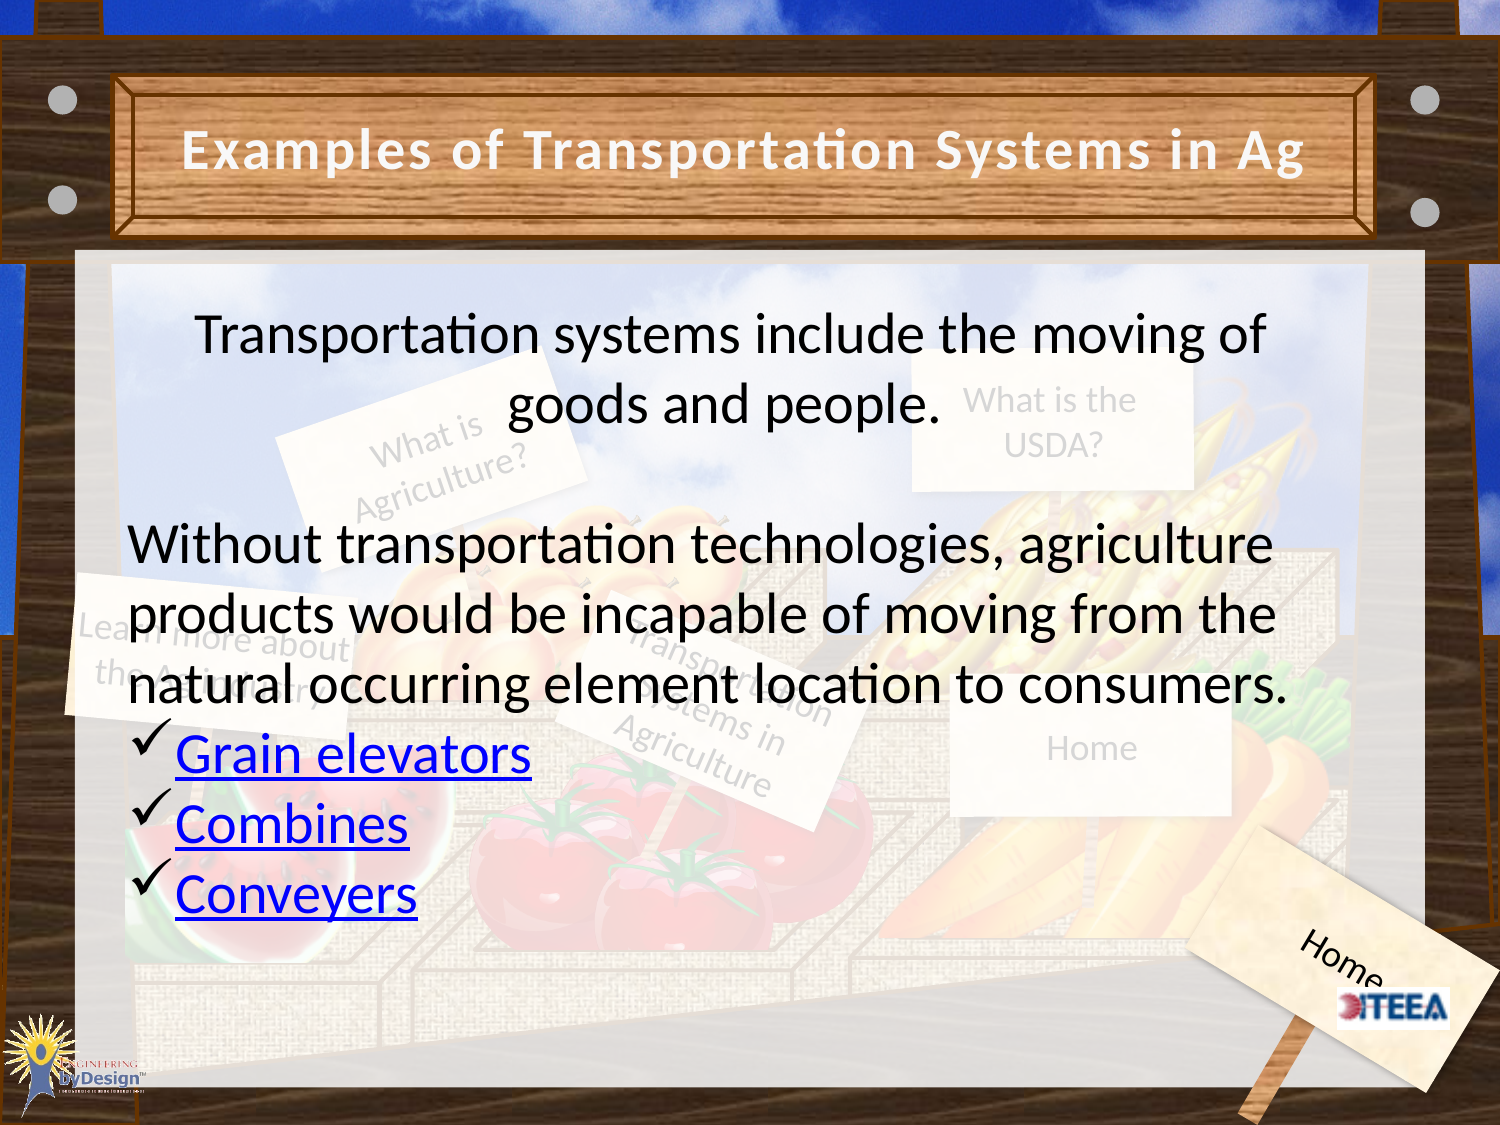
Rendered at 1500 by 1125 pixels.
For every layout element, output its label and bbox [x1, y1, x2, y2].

picture [1337, 987, 1451, 1030]
picture [0, 0, 1500, 1125]
text_box [877, 345, 1204, 576]
text_box [270, 387, 597, 617]
text_box [1182, 887, 1500, 1125]
text_box [523, 626, 849, 860]
text_box [32, 581, 358, 812]
text_box [915, 671, 1242, 902]
